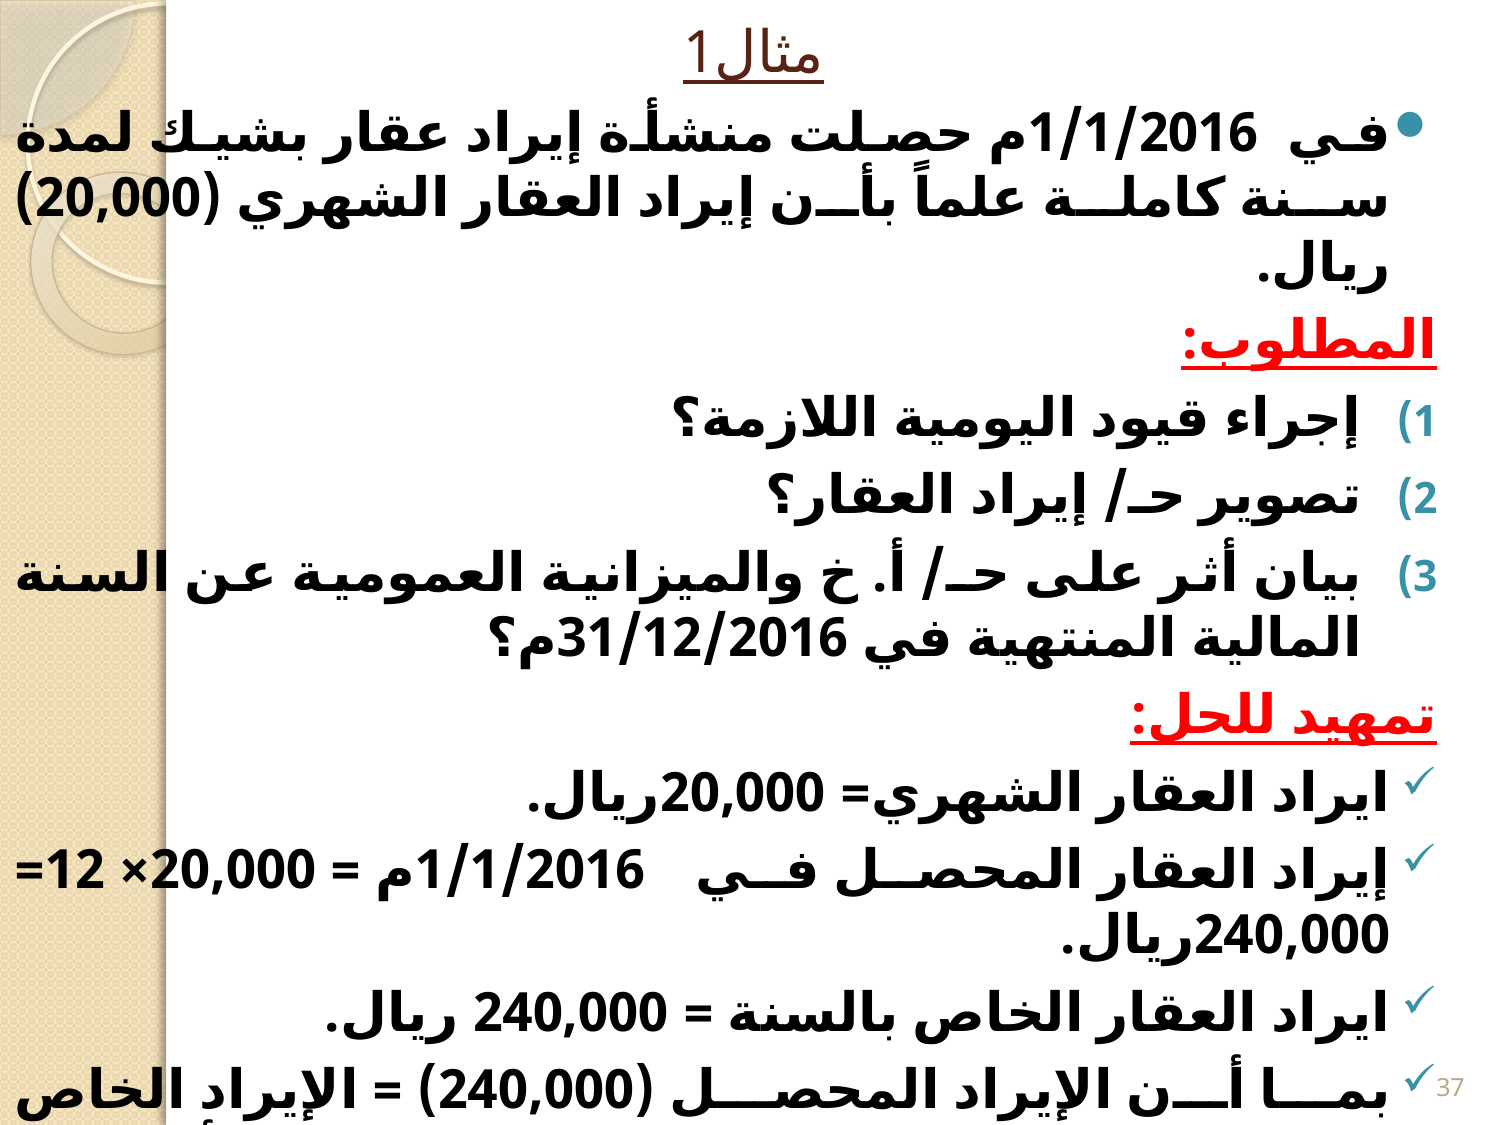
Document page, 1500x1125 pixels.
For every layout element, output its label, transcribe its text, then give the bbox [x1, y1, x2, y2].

slide_number 37 [1413, 1034, 1488, 1113]
title مثال1 [41, 19, 1466, 79]
list في 1/1/2016م حصلت منشأة إيراد عقار بشيك لمدة سنة كاملة علماً بأن إيراد العقار الشهري (20,000) ريال. المطلوب: إجراء قيود اليومية اللازمة؟ تصوير حـ/ إيراد العقار؟ بيان أثر على حـ/ أ. خ والميزانية العمومية عن السنة المالية المنتهية في 31/12/2016م؟ تمهيد للحل: ايراد العقار الشهري= 20,000ريال. إيراد العقار المحصل في 1/1/2016م = 20,000× 12= 240,000ريال. ايراد العقار الخاص بالسنة = 240,000 ريال. بما أن الإيراد المحصل (240,000) = الإيراد الخاص بالسنة(240,000)ريال فلا يوجد إيراد مستحق أو إيراد مقدم. [0, 90, 1466, 1113]
